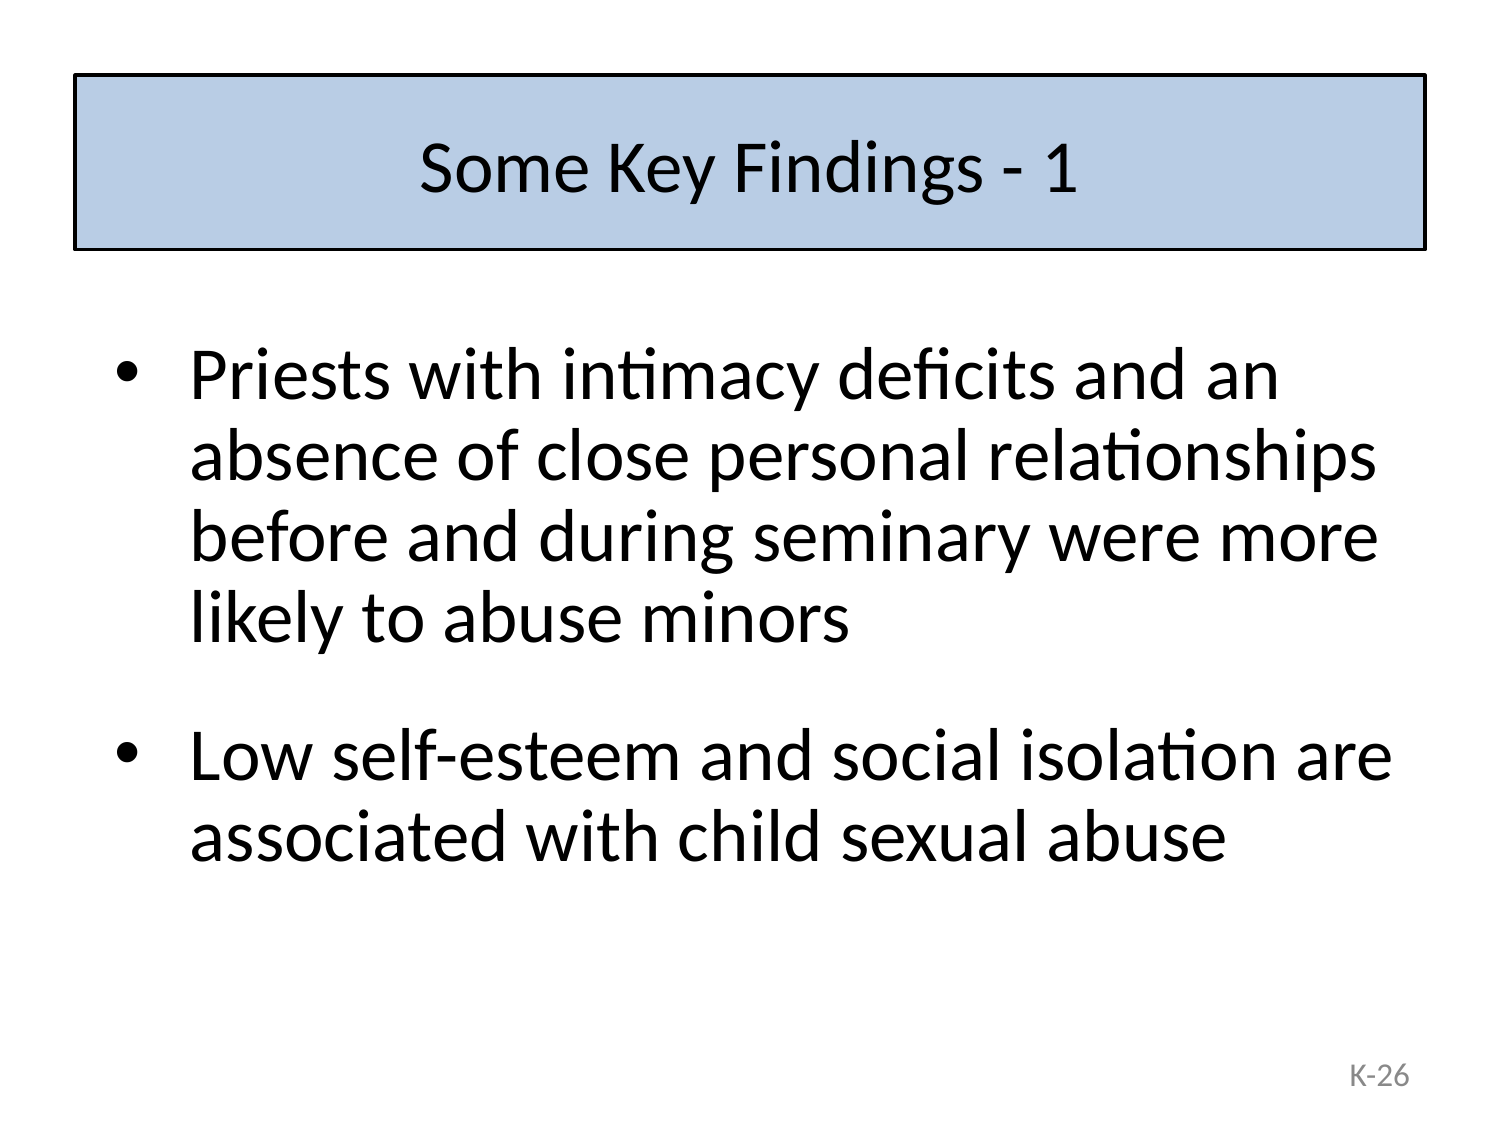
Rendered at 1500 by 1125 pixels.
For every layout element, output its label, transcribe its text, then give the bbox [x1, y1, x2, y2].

list Priests with intimacy deficits and an absence of close personal relationships before and during seminary were more likely to abuse minors Low self-esteem and social isolation are associated with child sexual abuse [99, 299, 1413, 950]
title Some Key Findings - 1 [75, 75, 1425, 250]
slide_number K-26 [1074, 1042, 1425, 1103]
